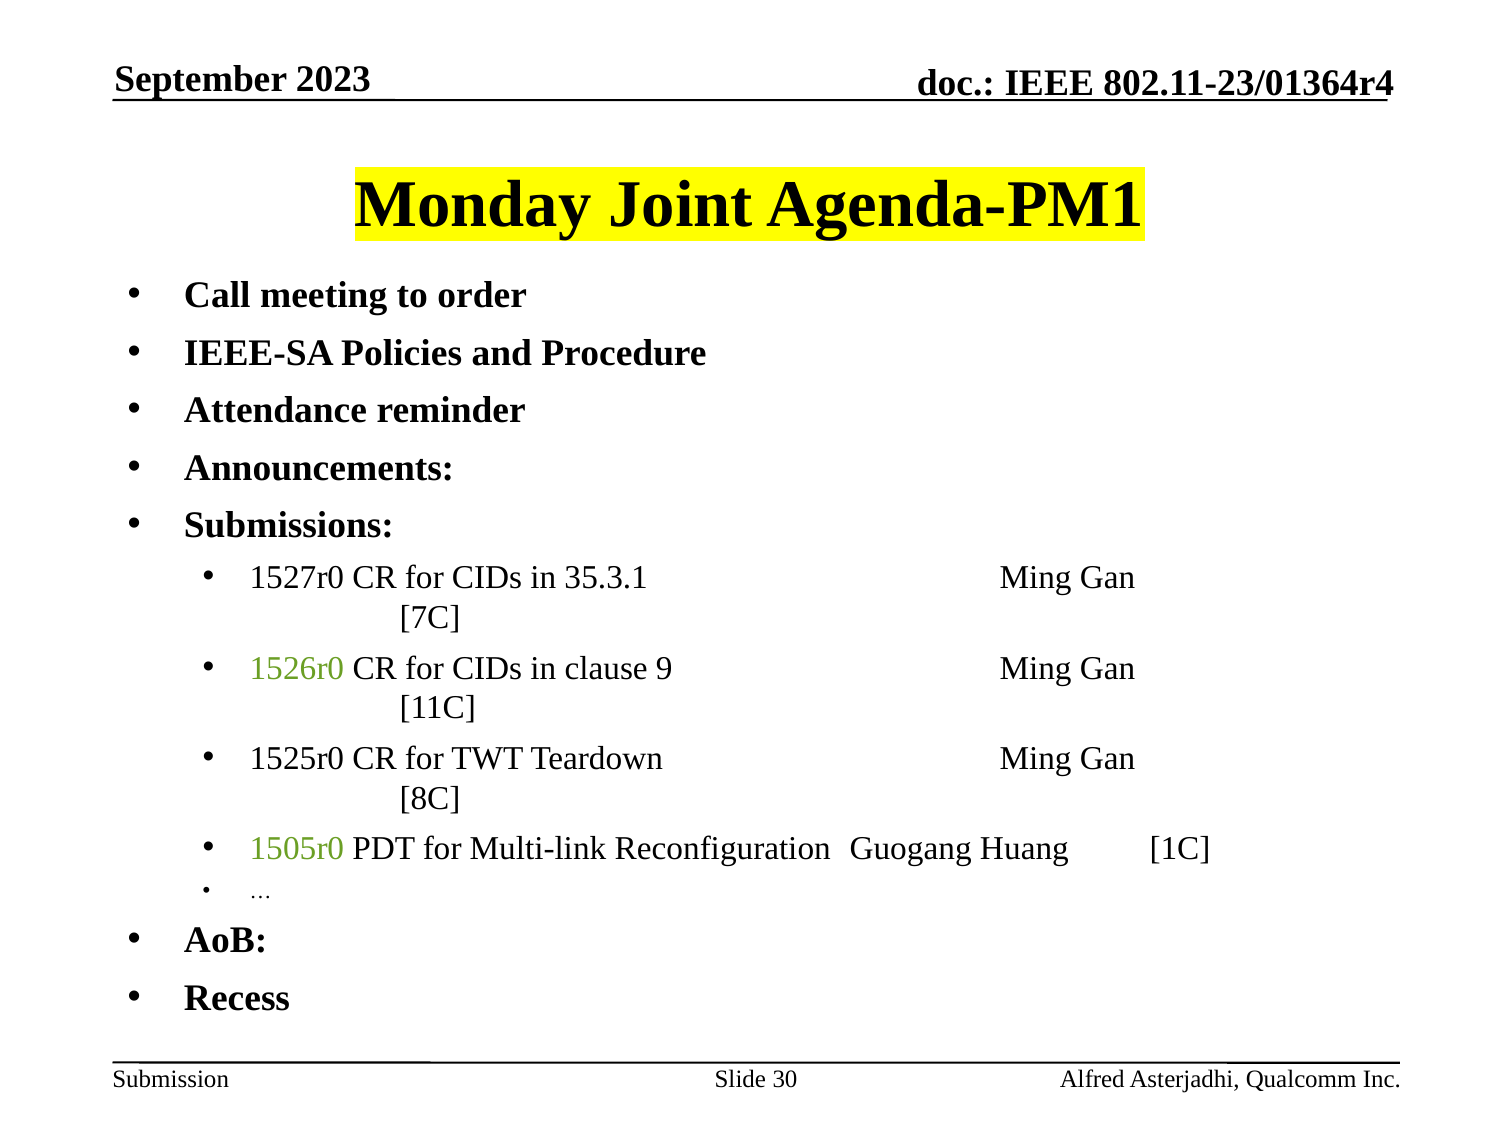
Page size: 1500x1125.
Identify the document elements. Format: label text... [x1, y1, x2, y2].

footer Alfred Asterjadhi, Qualcomm Inc. [878, 1061, 1402, 1093]
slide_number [114, 54, 423, 100]
list Call meeting to order IEEE-SA Policies and Procedure Attendance reminder Announcements: Submissions: 1527r0 CR for CIDs in 35.3.1 Ming Gan [7C] 1526r0 CR for CIDs in clause 9 Ming Gan [11C] 1525r0 CR for TWT Teardown Ming Gan [8C] 1505r0 PDT for Multi-link Reconfiguration Guogang Huang [1C] … AoB: Recess [112, 262, 1388, 1060]
title Monday Joint Agenda-PM1 [112, 112, 1388, 262]
slide_number Slide 30 [712, 1061, 800, 1123]
